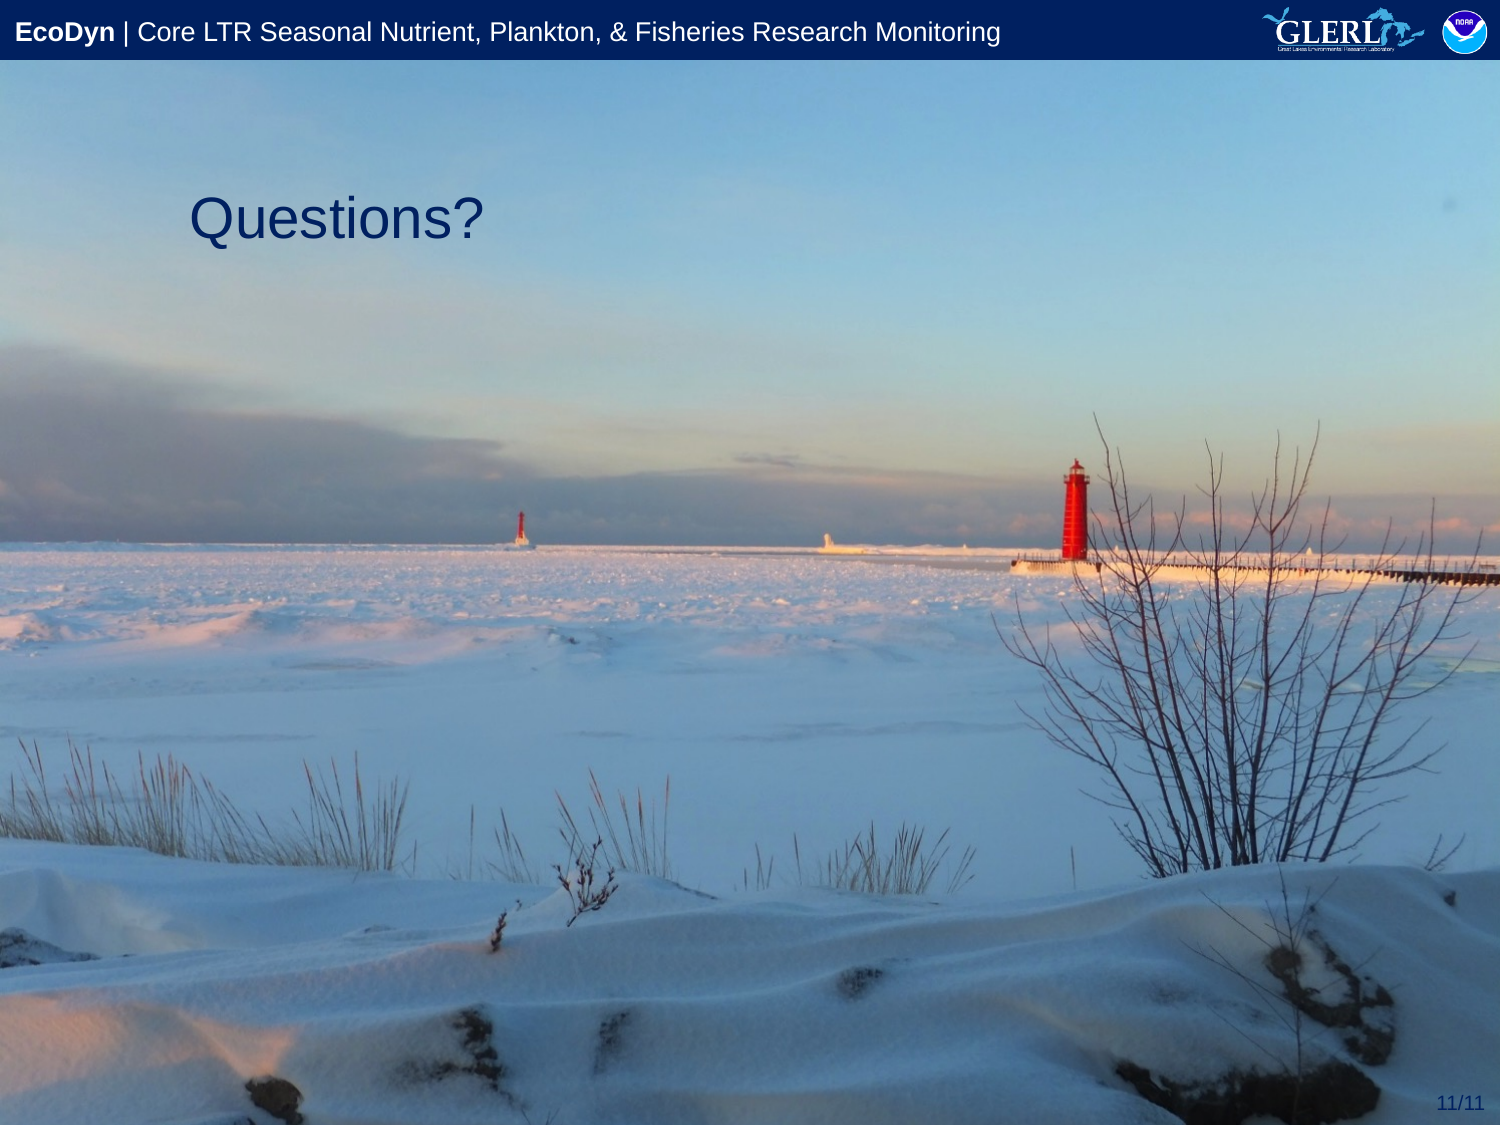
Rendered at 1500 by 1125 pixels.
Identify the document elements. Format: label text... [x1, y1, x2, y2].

text_box EcoDyn | Core LTR Seasonal Nutrient, Plankton, & Fisheries Research Monitoring [0, 7, 1188, 55]
picture [0, 7, 1500, 1125]
text_box [0, 0, 1500, 54]
